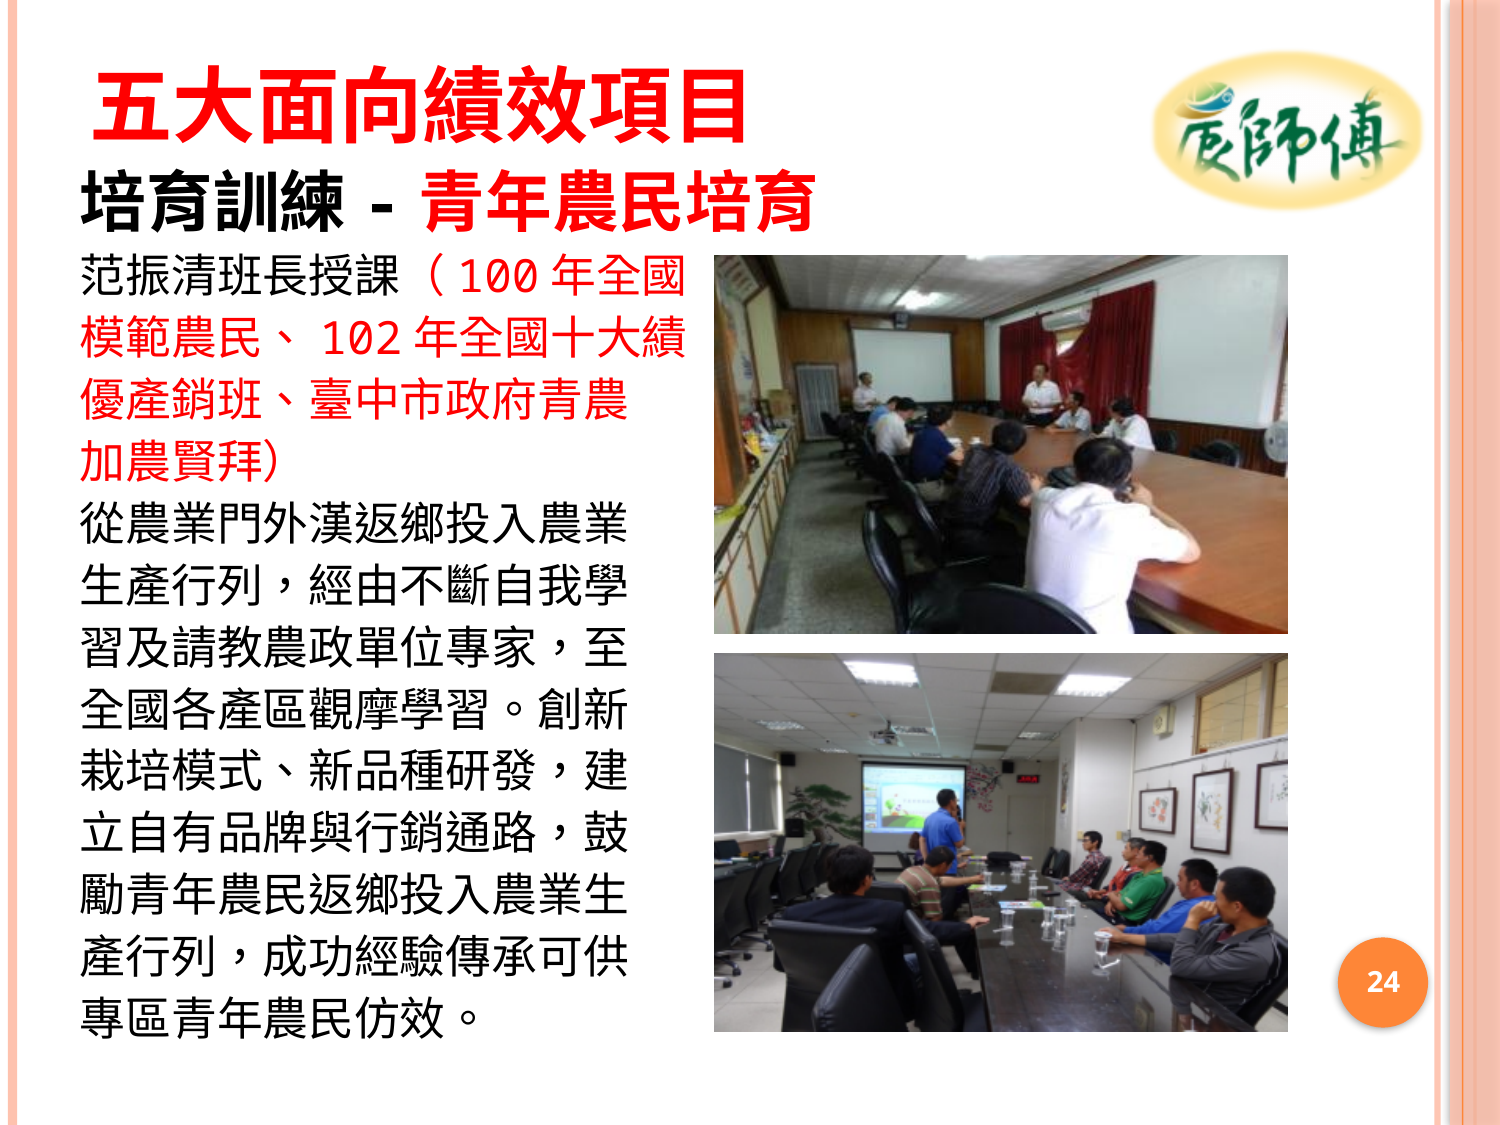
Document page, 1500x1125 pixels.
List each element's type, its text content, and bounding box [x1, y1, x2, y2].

title 五大面向績效項目 [75, 45, 1300, 160]
picture [714, 254, 1288, 634]
list 培育訓練-青年農民培育 范振清班長授課（100年全國 模範農民、102年全國十大績 優產銷班、臺中市政府青農 加農賢拜） 從農業門外漢返鄉投入農業 生產行列，經由不斷自我學 習及請教農政單位專家，至 全國各產區觀摩學習。創新 栽培模式、新品種研發，建 立自有品牌與行銷通路，鼓 勵青年農民返鄉投入農業生 產行列，成功經驗傳承可供 專區青年農民仿效。 [64, 160, 1439, 1035]
slide_number 24 [1333, 940, 1434, 1026]
picture [1151, 54, 1424, 207]
picture [714, 653, 1288, 1033]
